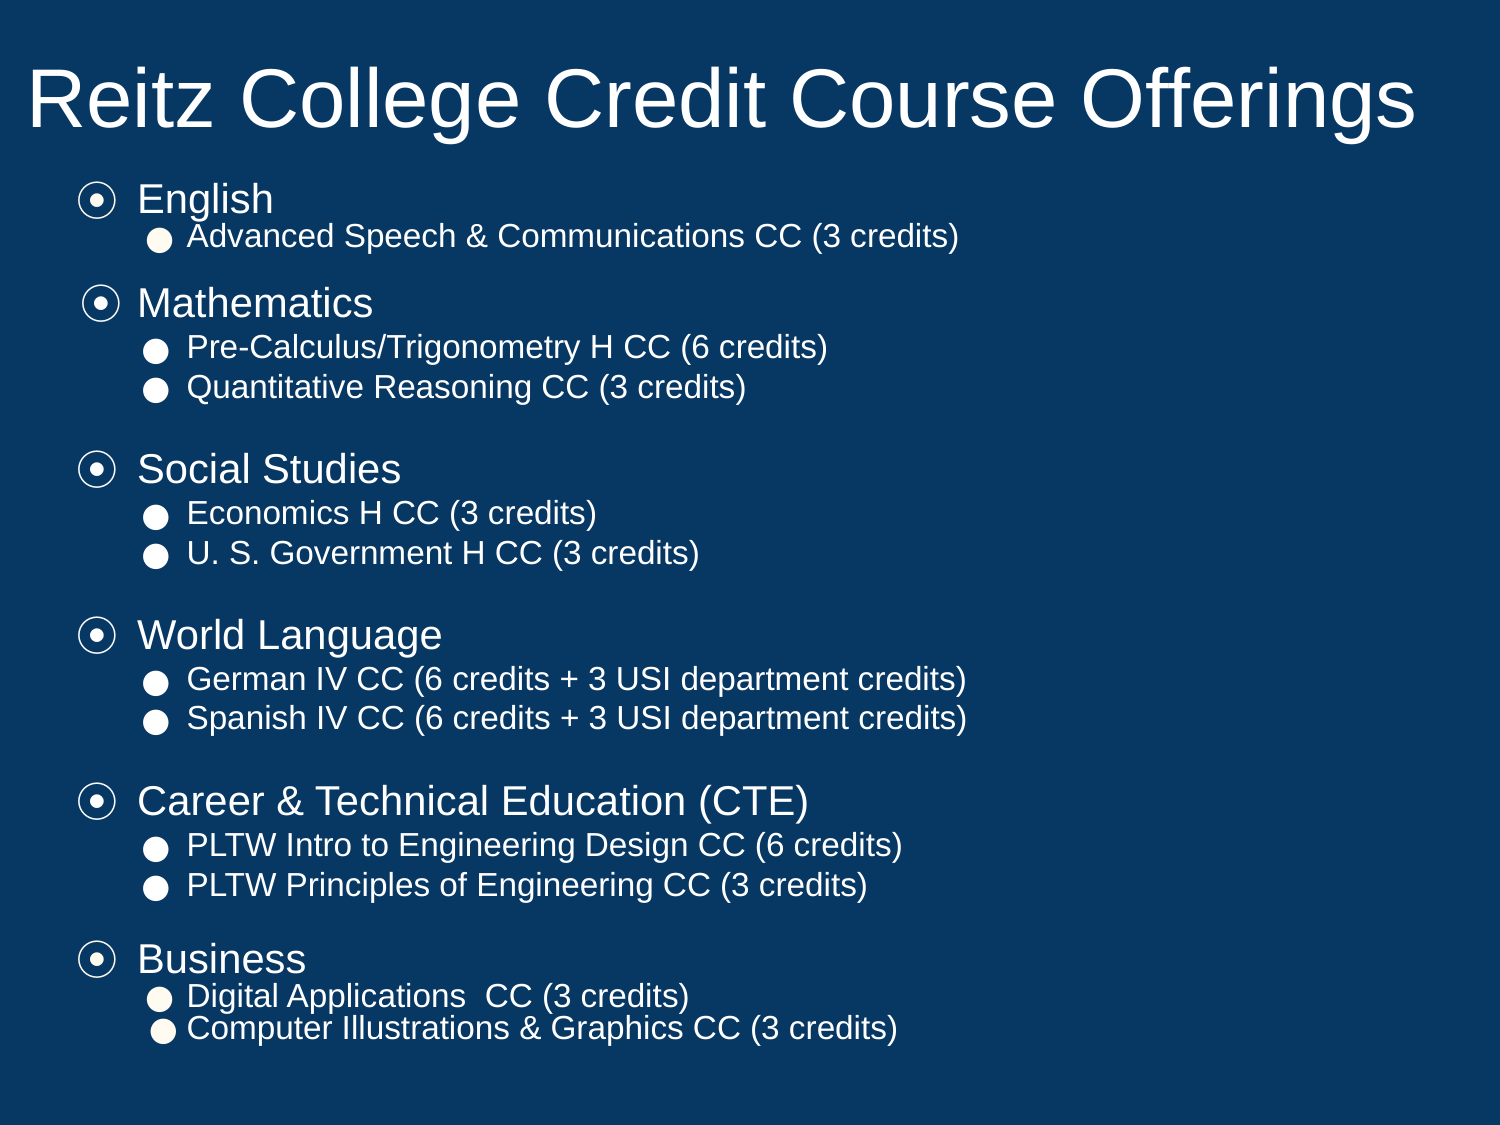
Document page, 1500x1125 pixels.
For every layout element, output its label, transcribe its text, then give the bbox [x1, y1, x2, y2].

list English Advanced Speech & Communications CC (3 credits) Mathematics Pre-Calculus/Trigonometry H CC (6 credits) Quantitative Reasoning CC (3 credits) Social Studies Economics H CC (3 credits) U. S. Government H CC (3 credits) World Language German IV CC (6 credits + 3 USI department credits) Spanish IV CC (6 credits + 3 USI department credits) Career & Technical Education (CTE) PLTW Intro to Engineering Design CC (6 credits) PLTW Principles of Engineering CC (3 credits) Business Digital Applications CC (3 credits) Computer Illustrations & Graphics CC (3 credits) [53, 174, 1454, 1060]
title Reitz College Credit Course Offerings [19, 0, 1488, 188]
